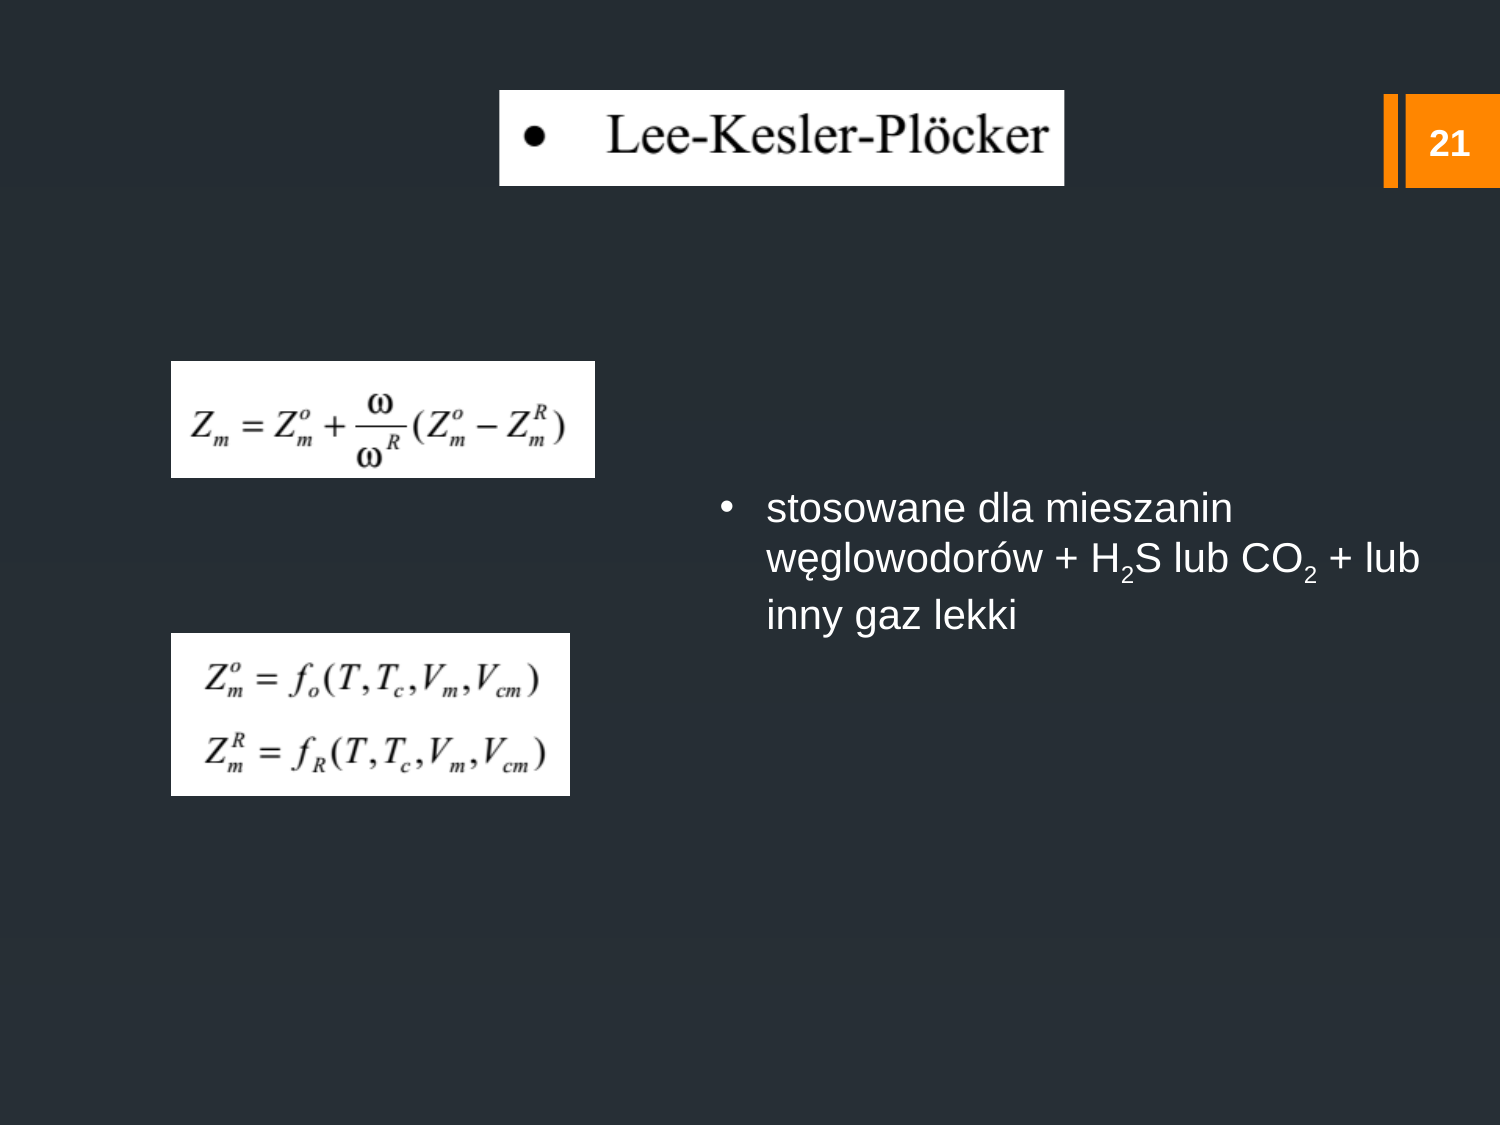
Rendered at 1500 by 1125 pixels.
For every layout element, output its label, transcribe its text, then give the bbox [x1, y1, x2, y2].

text_box stosowane dla mieszanin węglowodorów + H2S lub CO2 + lub inny gaz lekki [704, 473, 1471, 646]
picture [498, 89, 1065, 186]
text_box 21 [1411, 112, 1489, 172]
picture [170, 361, 596, 478]
picture [170, 632, 571, 797]
